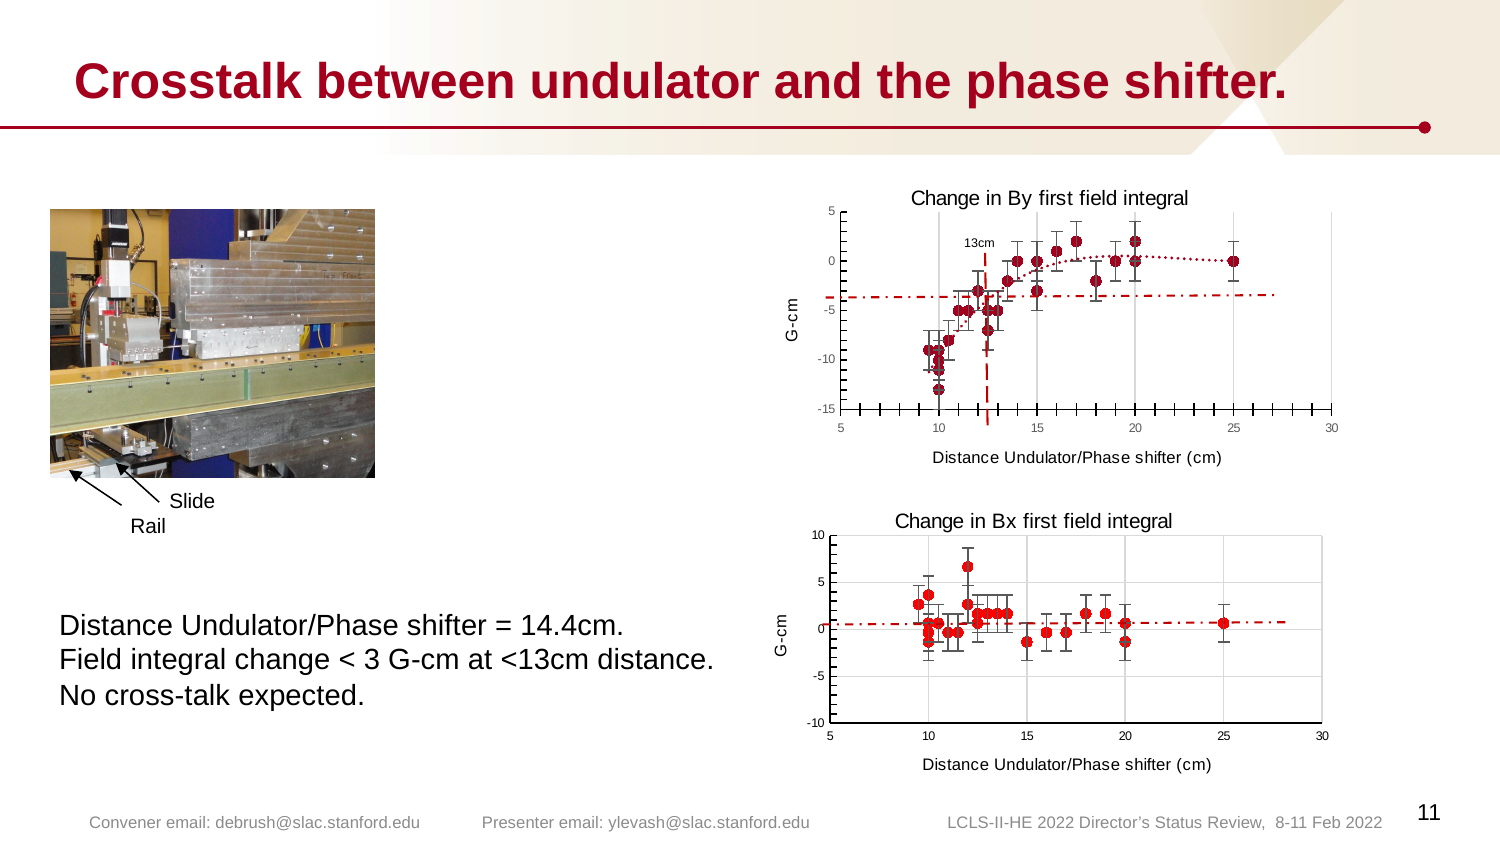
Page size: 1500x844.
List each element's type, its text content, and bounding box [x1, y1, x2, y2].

slide_number 11 [1405, 777, 1458, 844]
text_box Rail [115, 512, 191, 545]
chart [726, 469, 1351, 797]
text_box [68, 469, 111, 506]
picture [49, 209, 376, 478]
title Crosstalk between undulator and the phase shifter. [74, 15, 1404, 109]
text_box Distance Undulator/Phase shifter = 14.4cm. Field integral change < 3 G-cm at <13cm distance. No cross-talk expected. [44, 598, 721, 719]
footer Convener email: debrush@slac.stanford.edu Presenter email: ylevash@slac.stanford.edu LCLS-II-HE 2022 Director’s Status Review, 8-11 Feb 2022​ [73, 799, 1404, 844]
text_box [749, 146, 1351, 469]
picture [375, 0, 1500, 155]
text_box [115, 462, 160, 503]
text_box Slide [154, 486, 254, 521]
